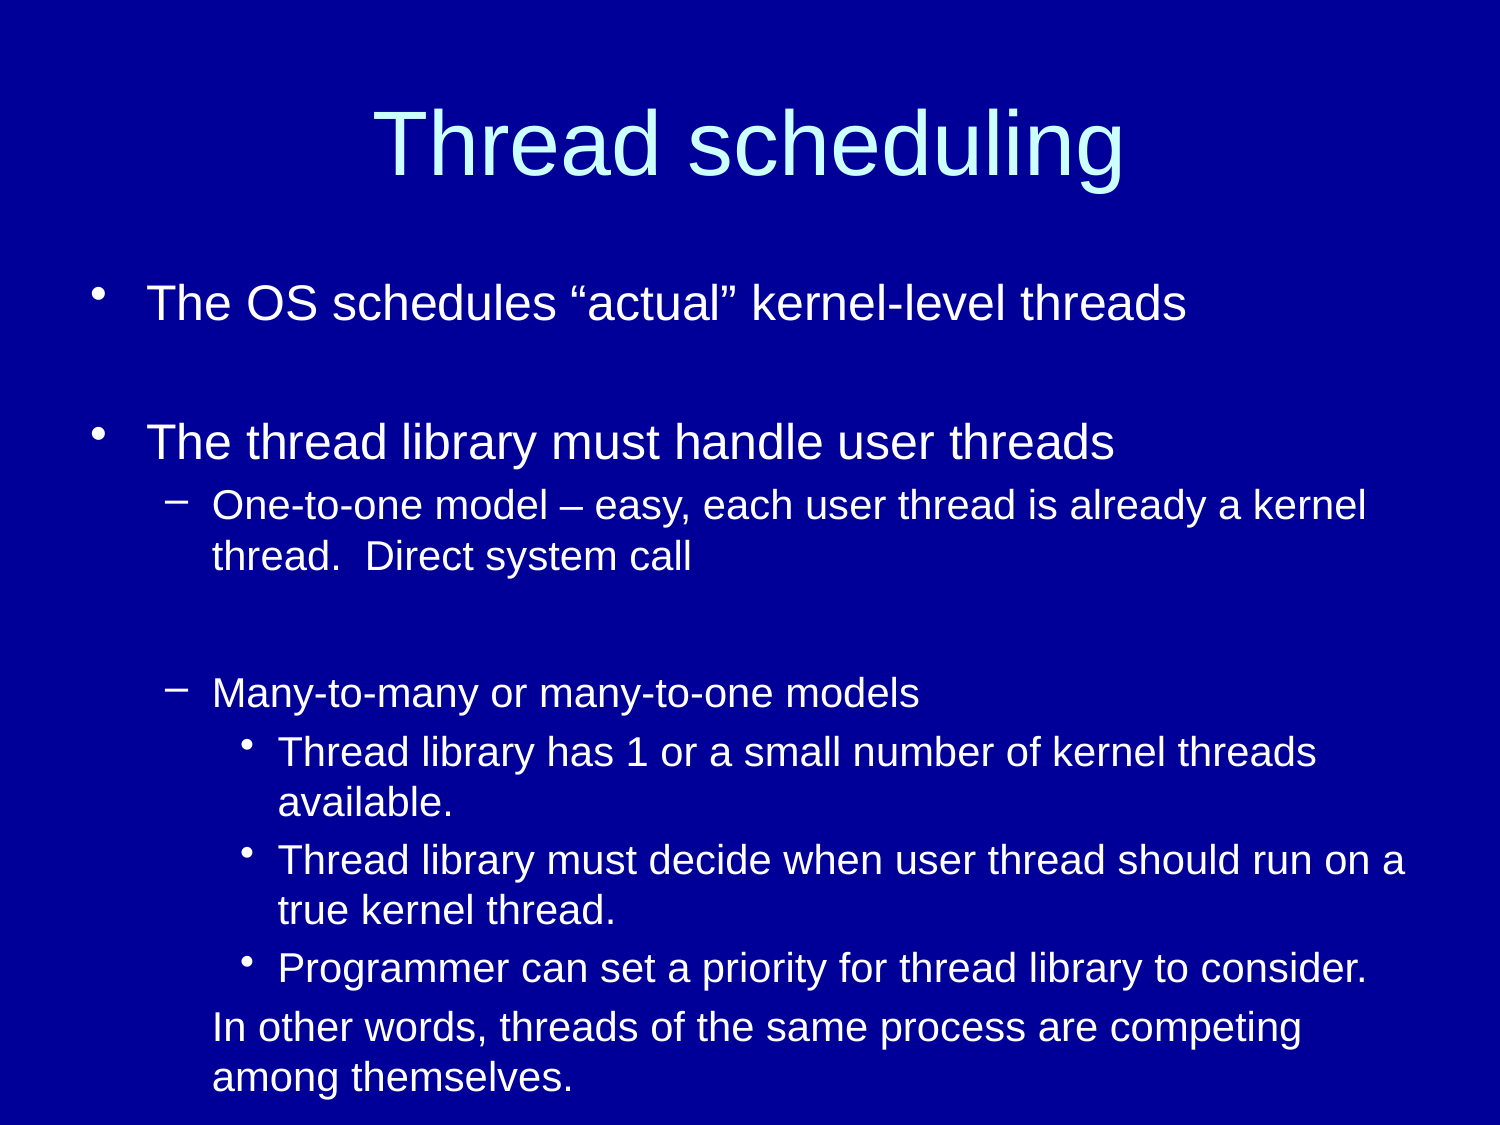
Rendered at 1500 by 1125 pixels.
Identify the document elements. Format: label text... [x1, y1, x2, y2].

title Thread scheduling [75, 45, 1425, 233]
list The OS schedules “actual” kernel-level threads The thread library must handle user threads One-to-one model – easy, each user thread is already a kernel thread. Direct system call Many-to-many or many-to-one models Thread library has 1 or a small number of kernel threads available. Thread library must decide when user thread should run on a true kernel thread. Programmer can set a priority for thread library to consider. In other words, threads of the same process are competing among themselves. [75, 262, 1425, 1005]
